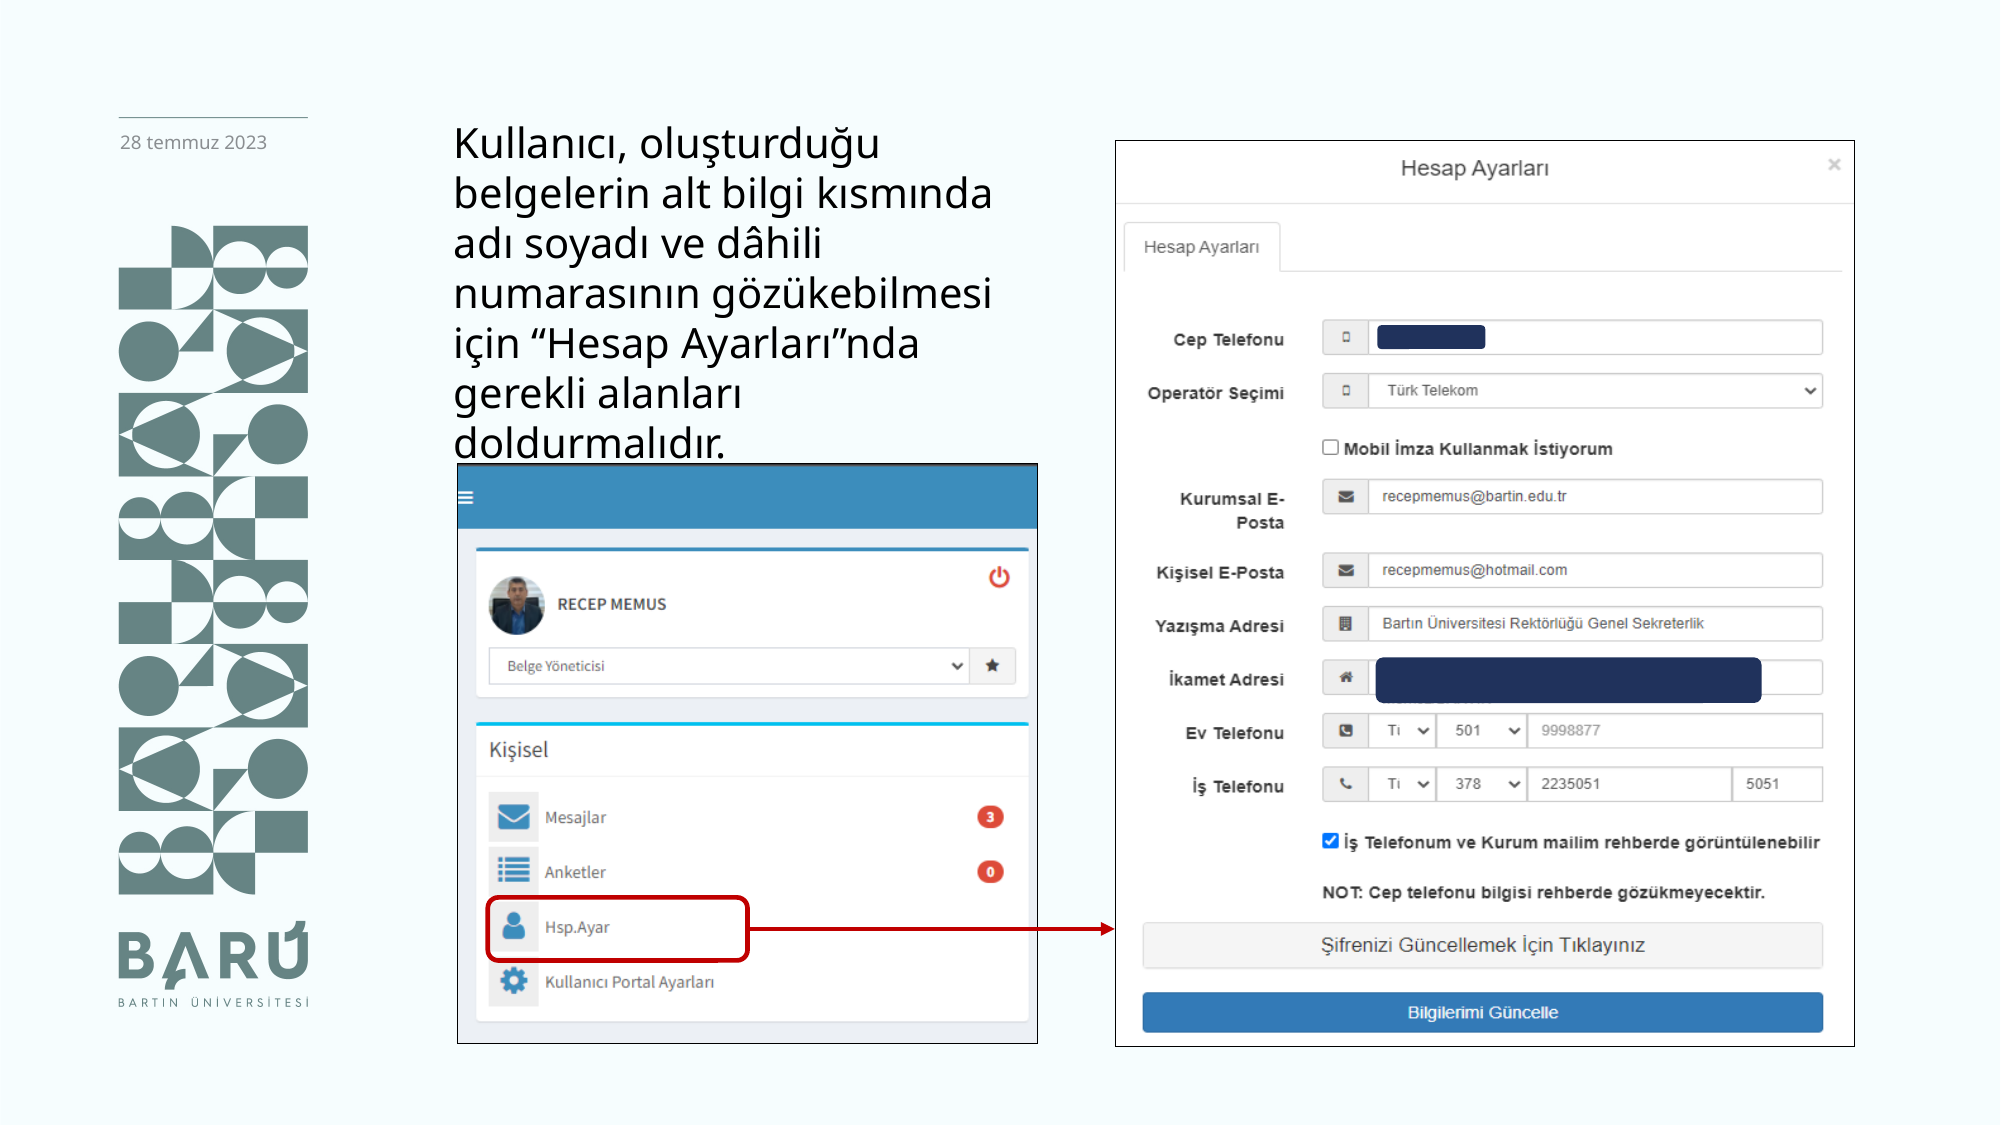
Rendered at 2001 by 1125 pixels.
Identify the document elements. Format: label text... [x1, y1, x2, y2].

text_box 28 temmuz 2023 [108, 114, 303, 166]
picture [0, 0, 2001, 1125]
text_box Kullanıcı, oluşturduğu belgelerin alt bilgi kısmında adı soyadı ve dâhili numarasının gözükebilmesi için “Hesap Ayarları”nda gerekli alanları doldurmalıdır. [439, 109, 1038, 525]
